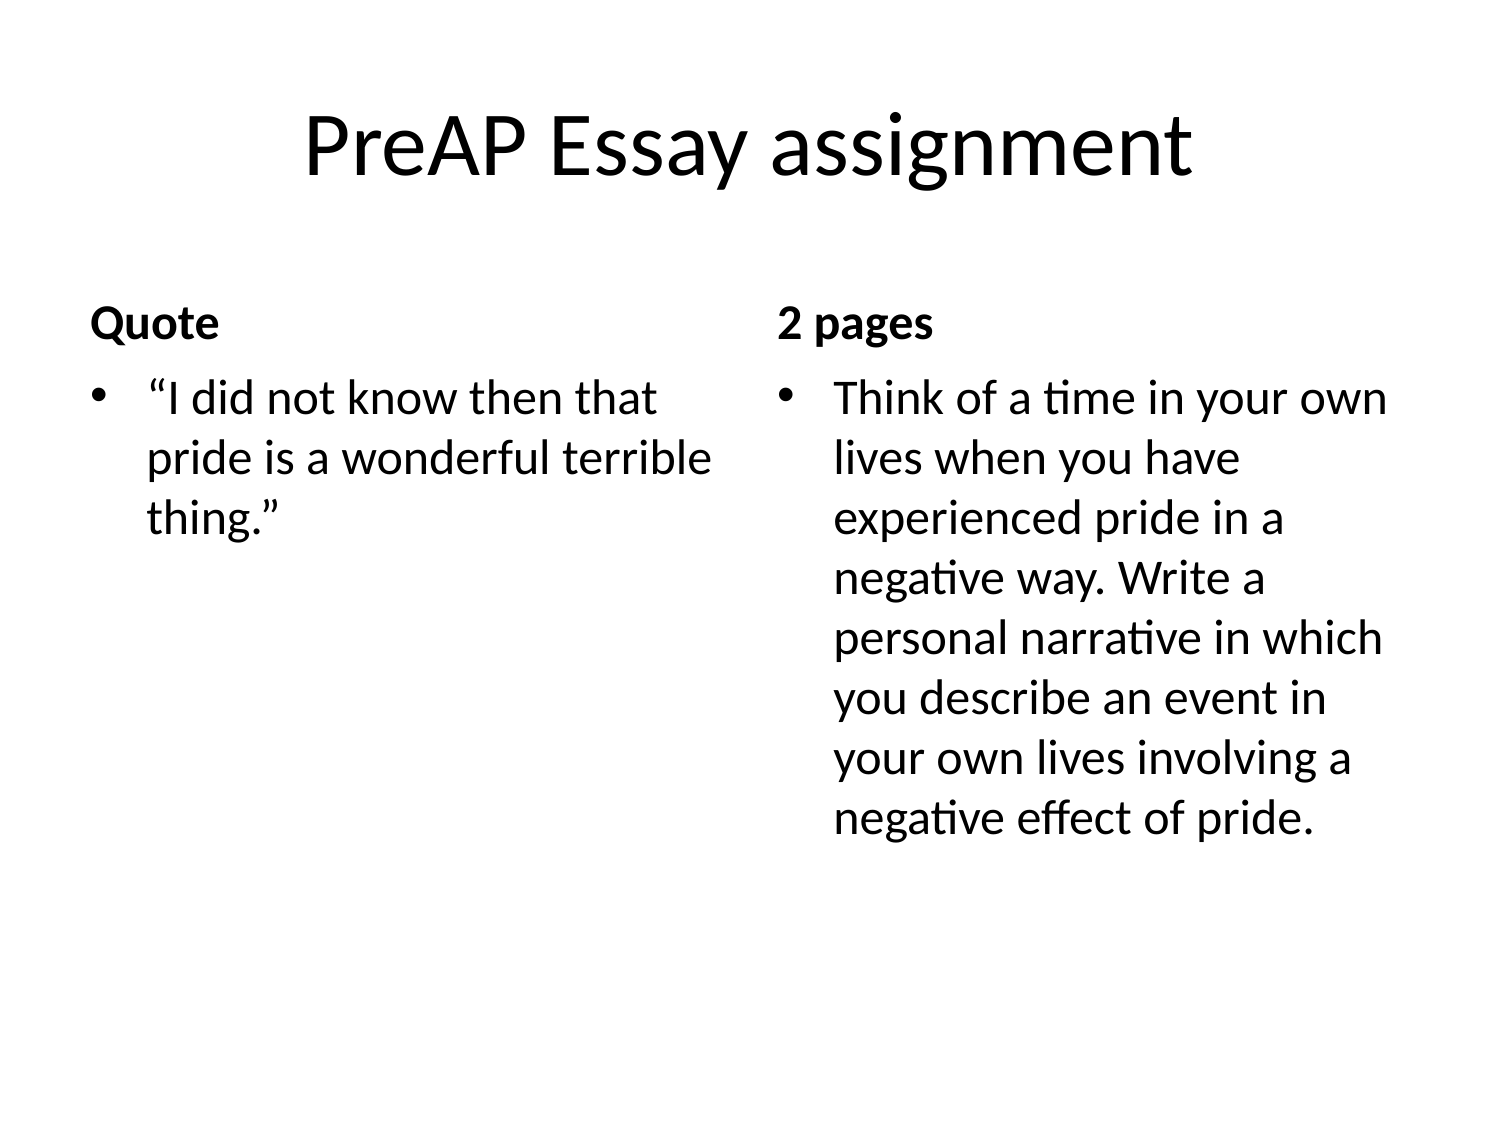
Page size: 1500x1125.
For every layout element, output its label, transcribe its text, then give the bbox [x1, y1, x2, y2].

list 2 pages [761, 251, 1425, 356]
list “I did not know then that pride is a wonderful terrible thing.” [75, 356, 738, 1005]
title PreAP Essay assignment [75, 45, 1425, 233]
list Think of a time in your own lives when you have experienced pride in a negative way. Write a personal narrative in which you describe an event in your own lives involving a negative effect of pride. [761, 356, 1425, 1005]
list Quote [75, 251, 738, 356]
